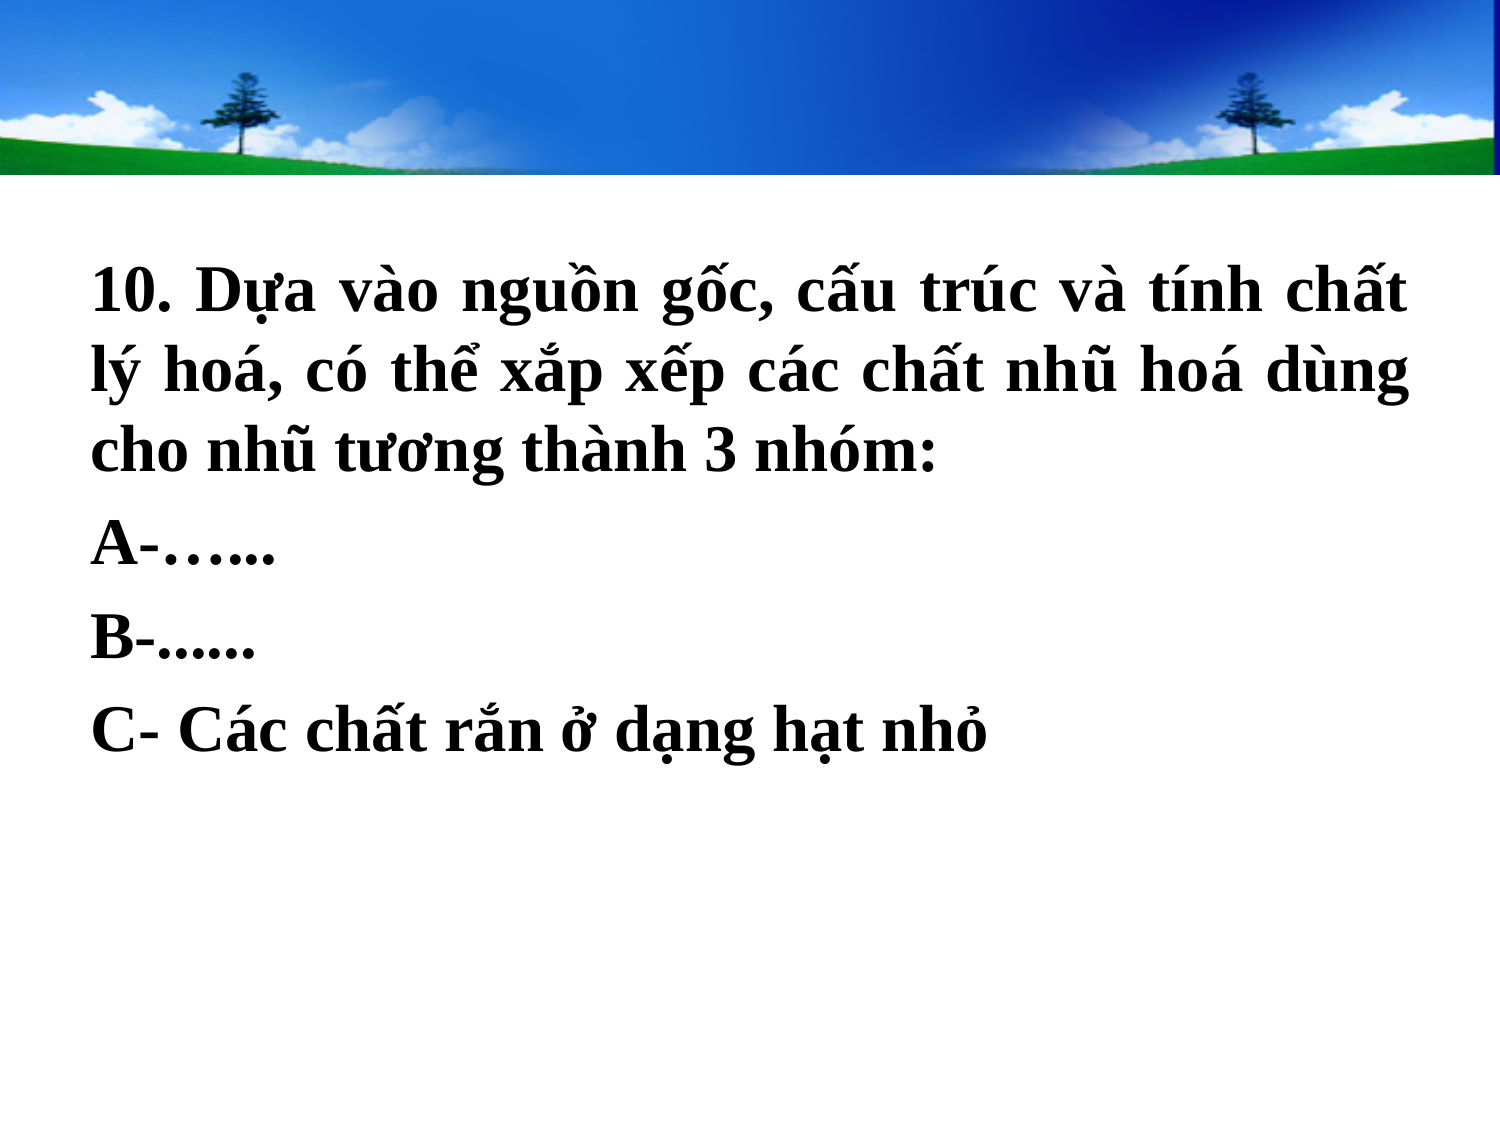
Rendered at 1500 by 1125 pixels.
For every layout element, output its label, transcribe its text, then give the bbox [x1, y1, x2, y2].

list 10. Dựa vào nguồn gốc, cấu trúc và tính chất lý hoá, có thể xắp xếp các chất nhũ hoá dùng cho nhũ tương thành 3 nhóm: A-…... B-...... C- Các chất rắn ở dạng hạt nhỏ [75, 237, 1425, 1038]
picture [0, 0, 1500, 175]
